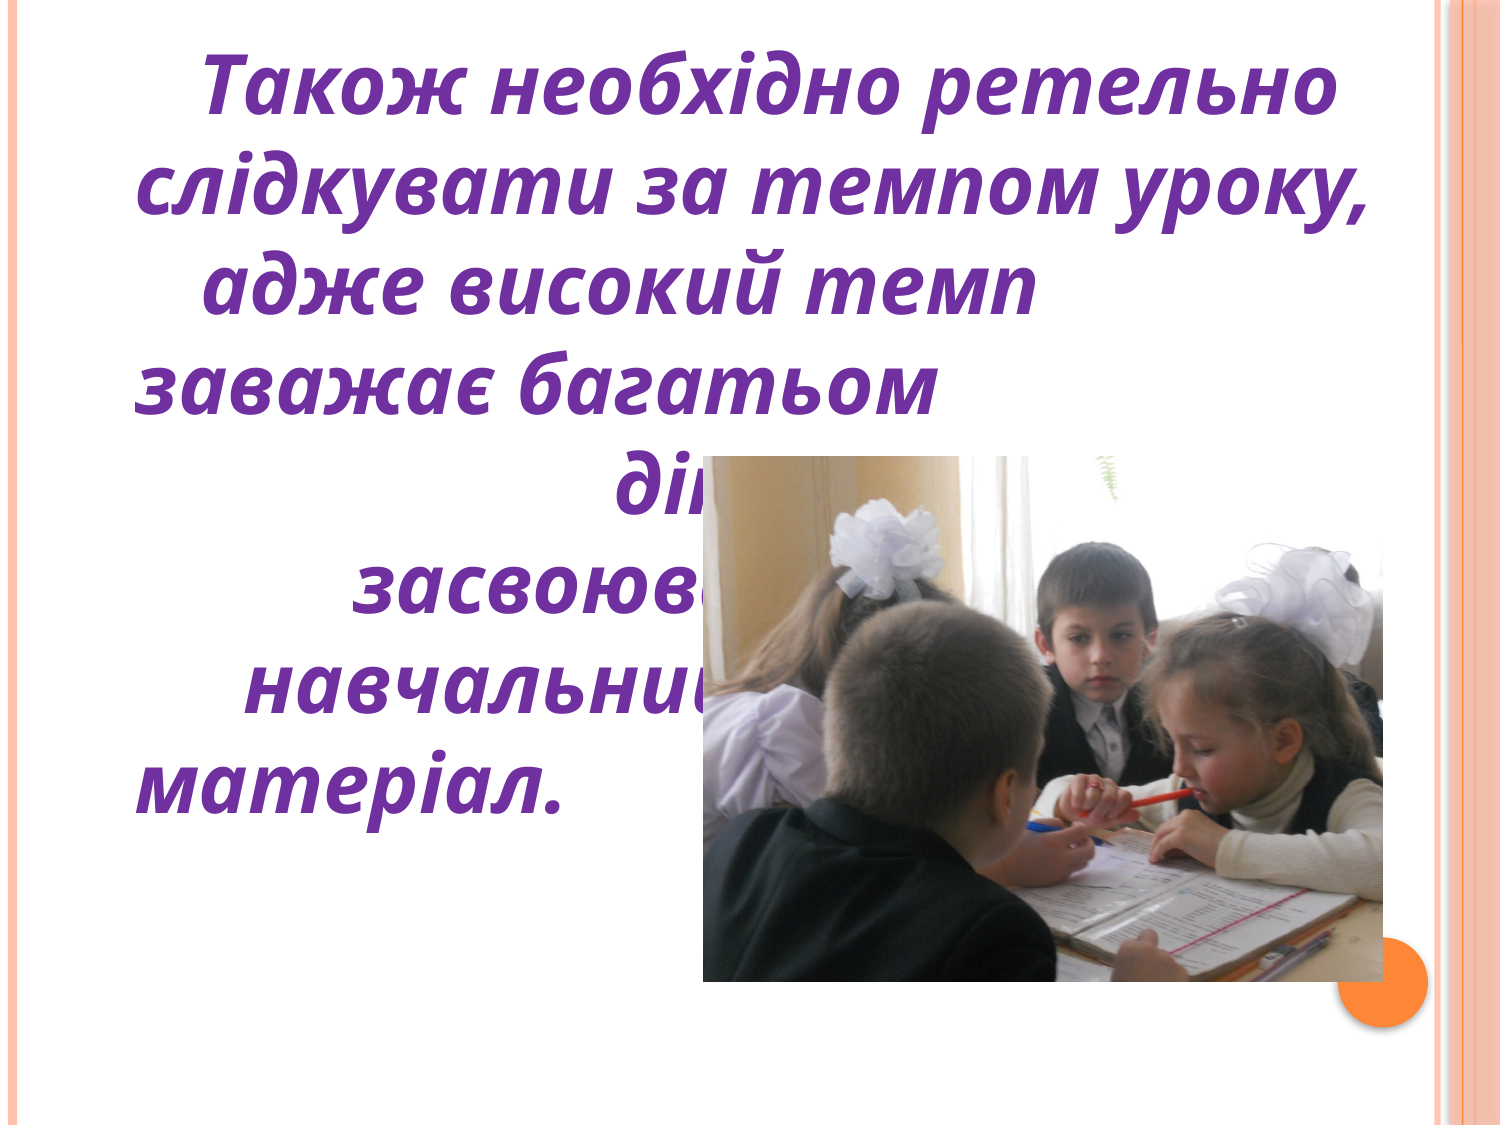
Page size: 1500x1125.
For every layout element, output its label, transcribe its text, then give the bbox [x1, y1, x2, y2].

picture [702, 456, 1384, 983]
list Також необхідно ретельно слідкувати за темпом уроку, адже високий темп заважає багатьом дітям засвоювати навчальний матеріал. [75, 23, 1395, 1062]
